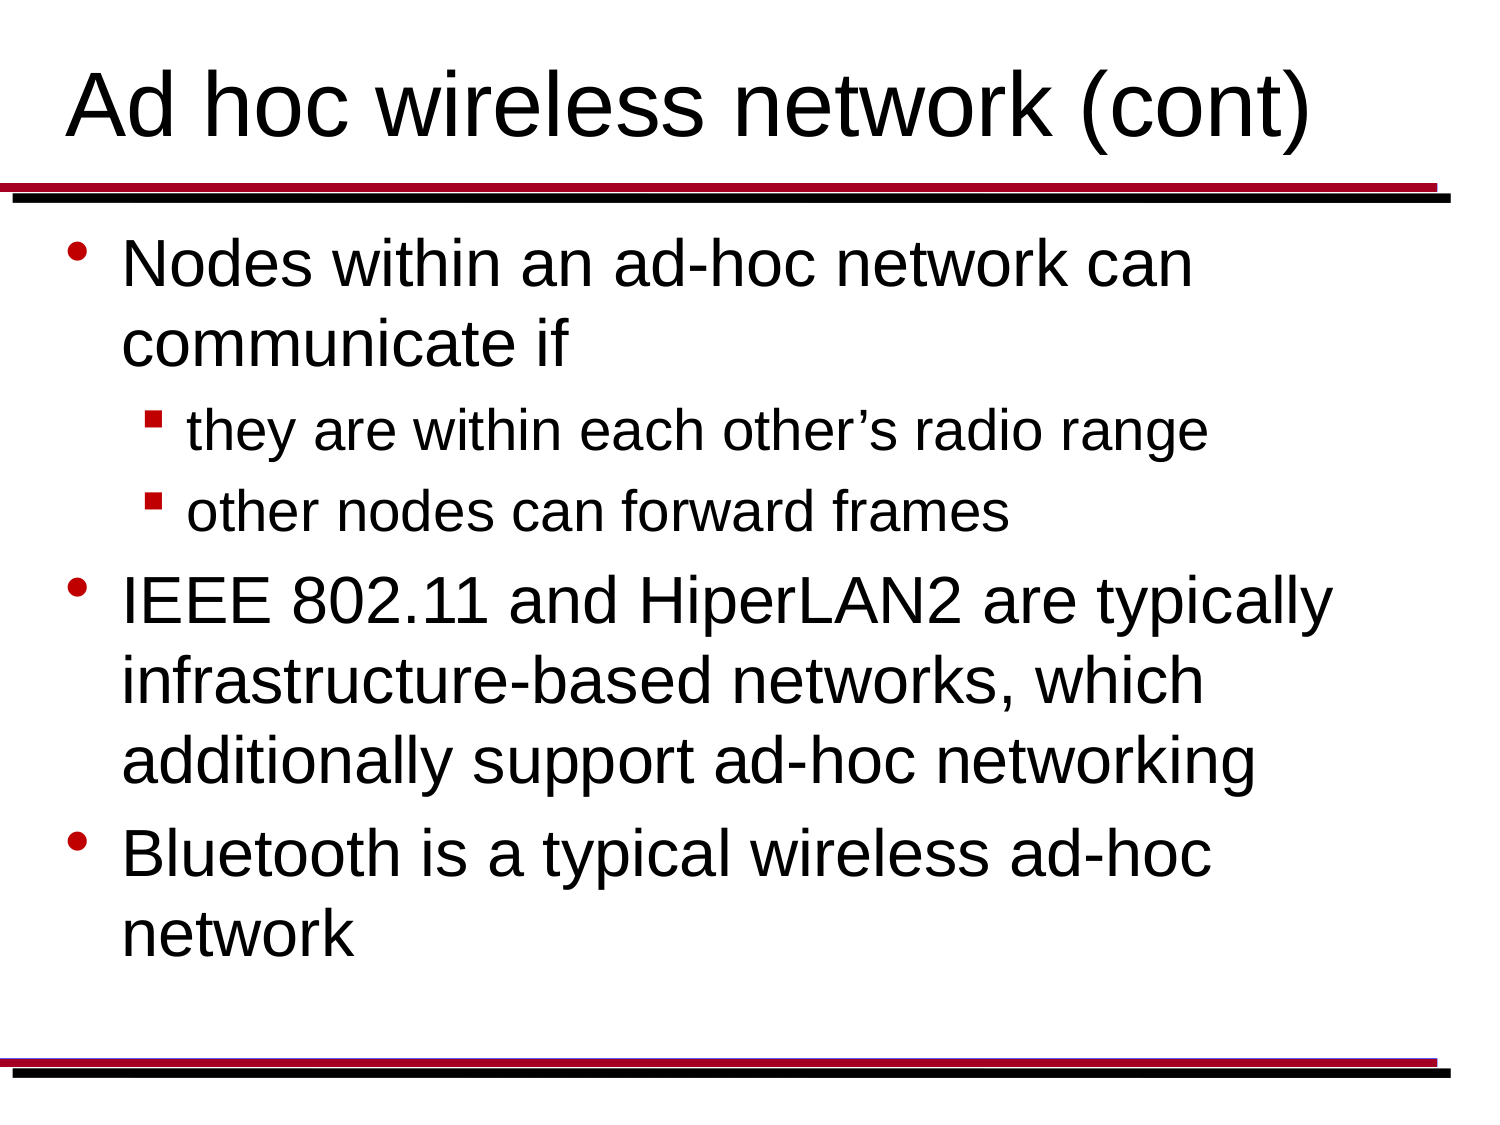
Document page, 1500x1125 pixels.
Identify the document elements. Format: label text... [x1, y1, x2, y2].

title Ad hoc wireless network (cont) [50, 0, 1425, 200]
list Nodes within an ad-hoc network can communicate if they are within each other’s radio range other nodes can forward frames IEEE 802.11 and HiperLAN2 are typically infrastructure-based networks, which additionally support ad-hoc networking Bluetooth is a typical wireless ad-hoc network [50, 212, 1425, 1050]
